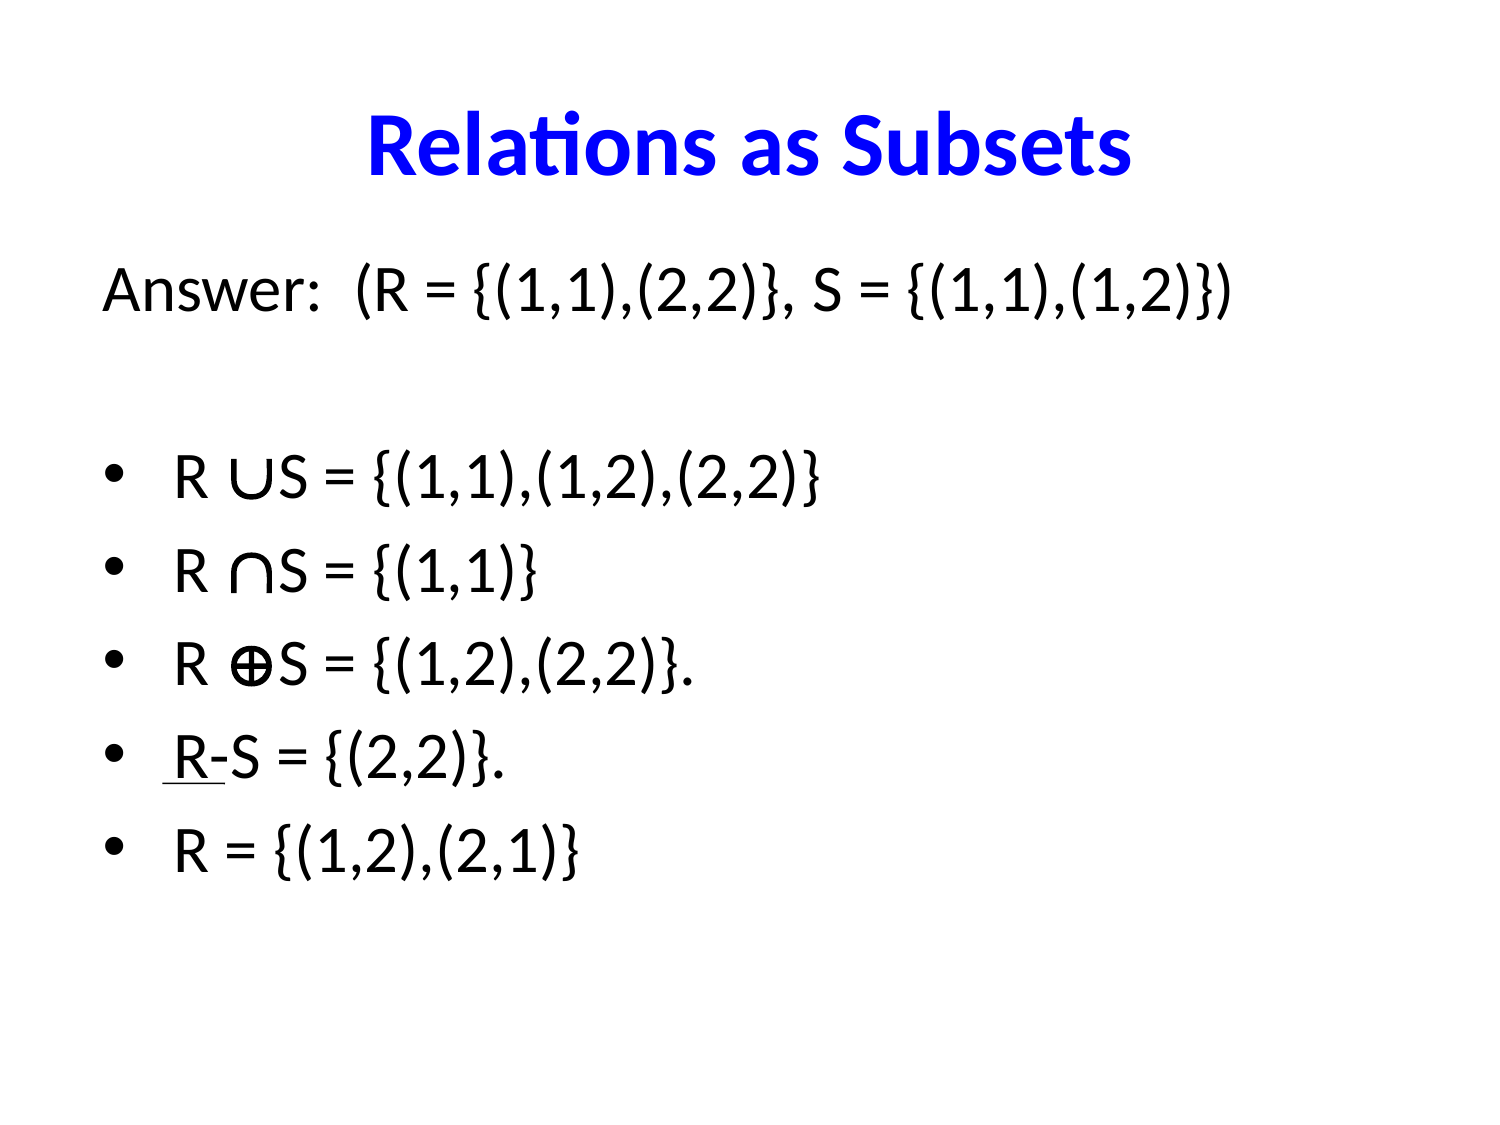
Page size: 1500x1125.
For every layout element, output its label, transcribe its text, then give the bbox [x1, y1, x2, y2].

title Relations as Subsets [75, 45, 1425, 233]
list Answer: (R = {(1,1),(2,2)}, S = {(1,1),(1,2)}) R S = {(1,1),(1,2),(2,2)} R S = {(1,1)} R S = {(1,2),(2,2)}. R-S = {(2,2)}. R = {(1,2),(2,1)} [87, 237, 1438, 900]
